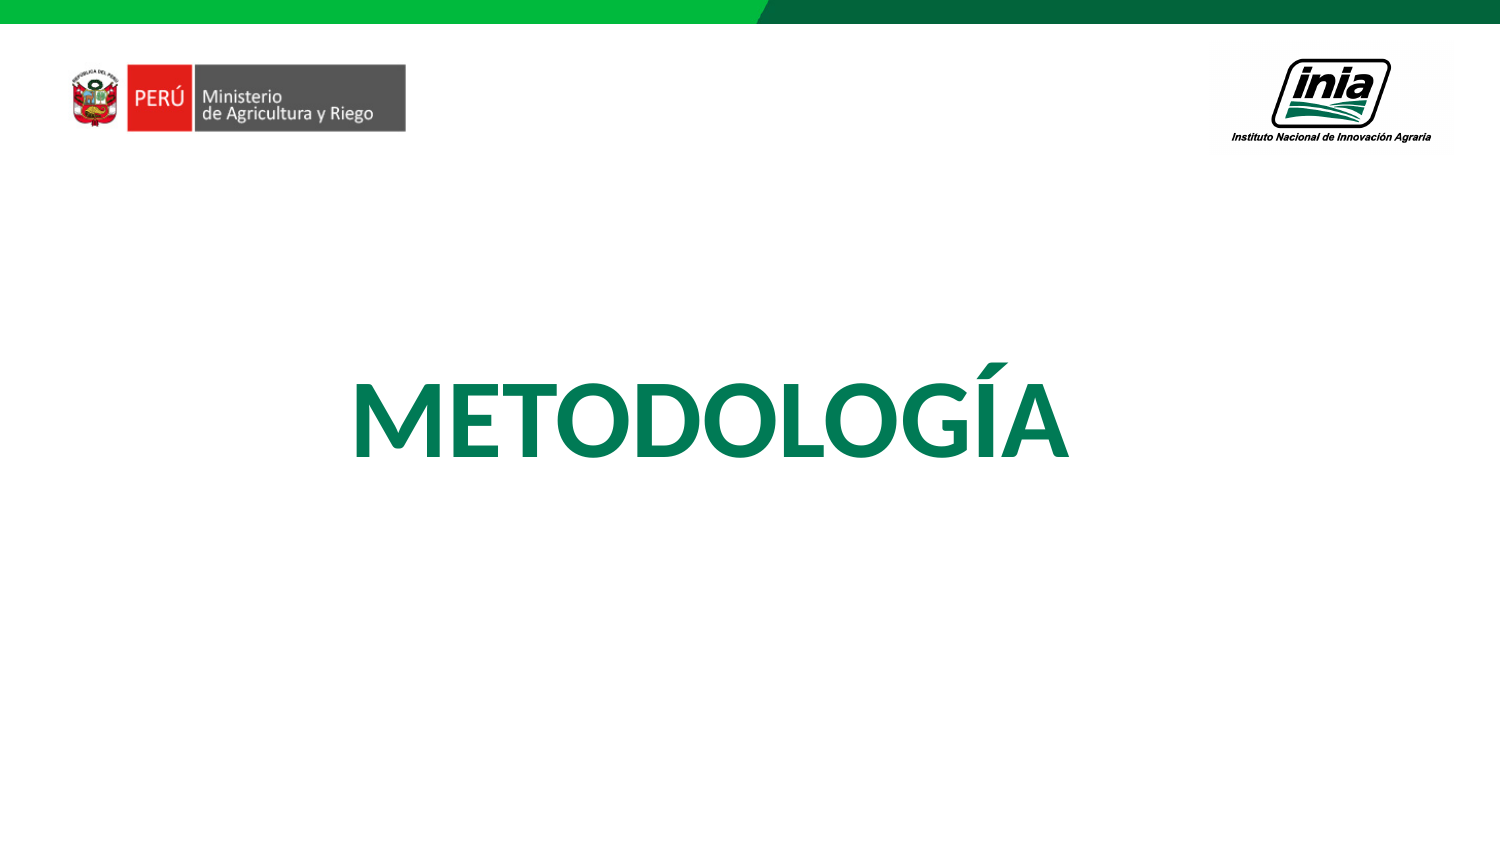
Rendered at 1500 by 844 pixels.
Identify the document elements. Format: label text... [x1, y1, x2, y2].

picture [1209, 40, 1454, 155]
picture [0, 0, 1500, 24]
text_box METODOLOGÍA [48, 352, 1372, 571]
picture [60, 62, 408, 134]
